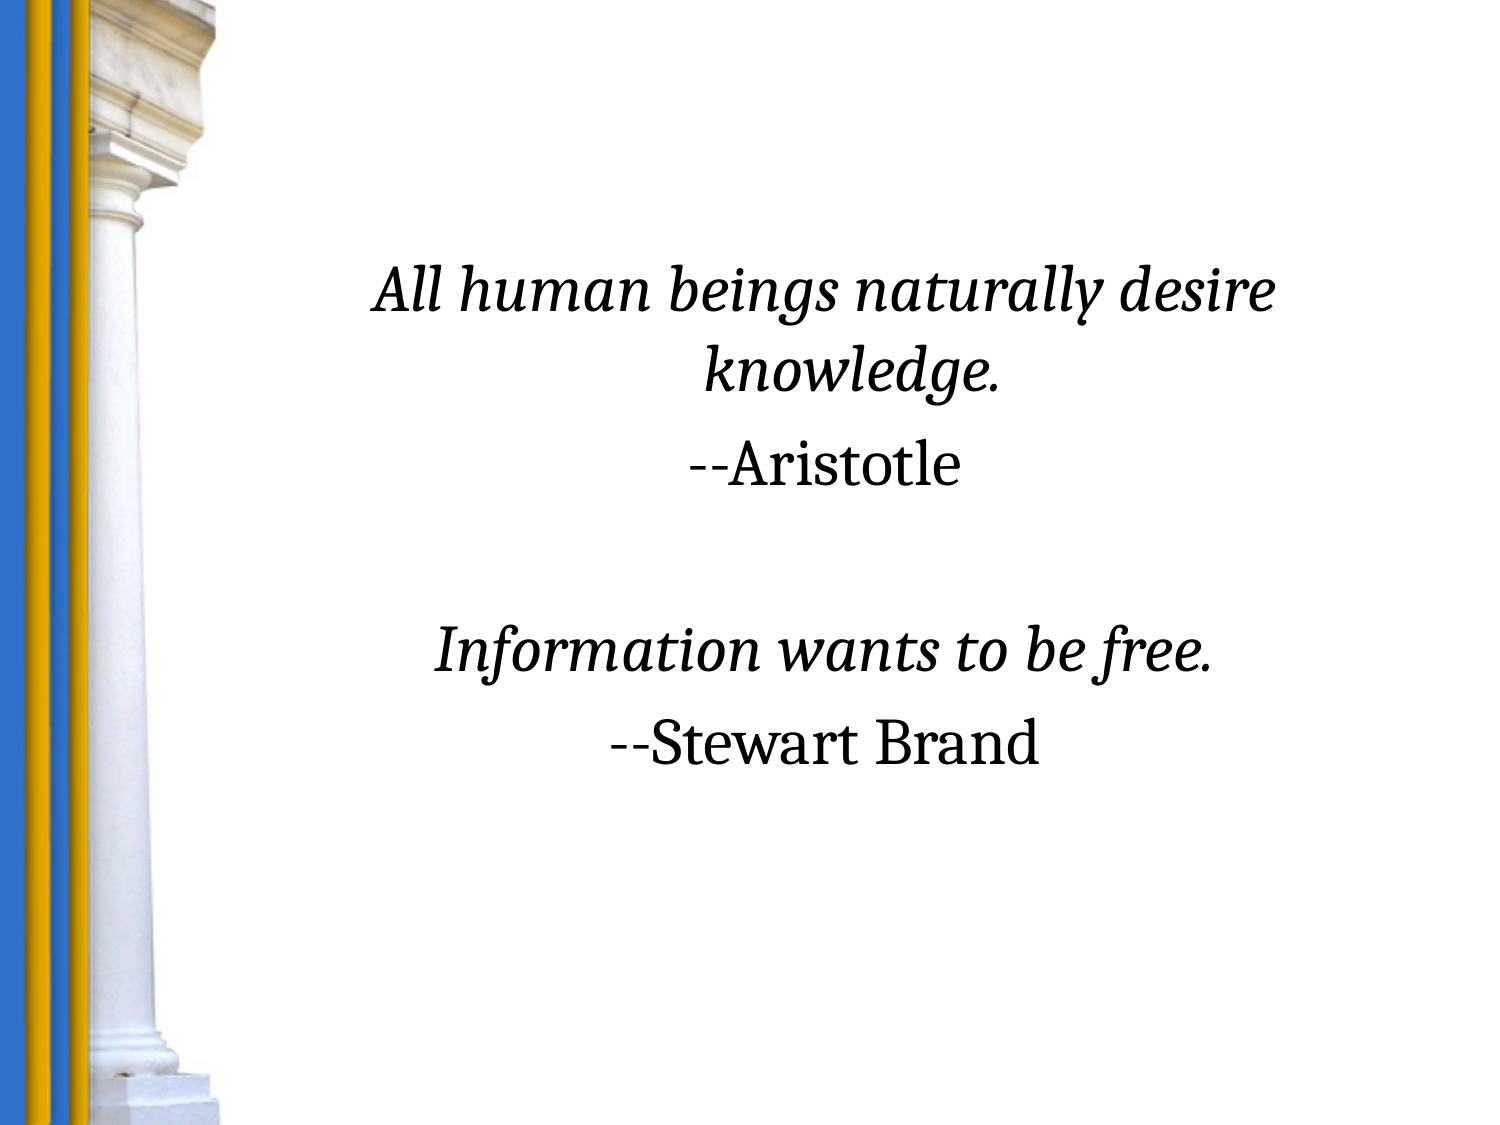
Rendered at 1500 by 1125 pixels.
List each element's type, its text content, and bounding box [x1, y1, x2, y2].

picture [0, 0, 1500, 1125]
list All human beings naturally desire knowledge. --Aristotle Information wants to be free. --Stewart Brand [237, 237, 1413, 975]
